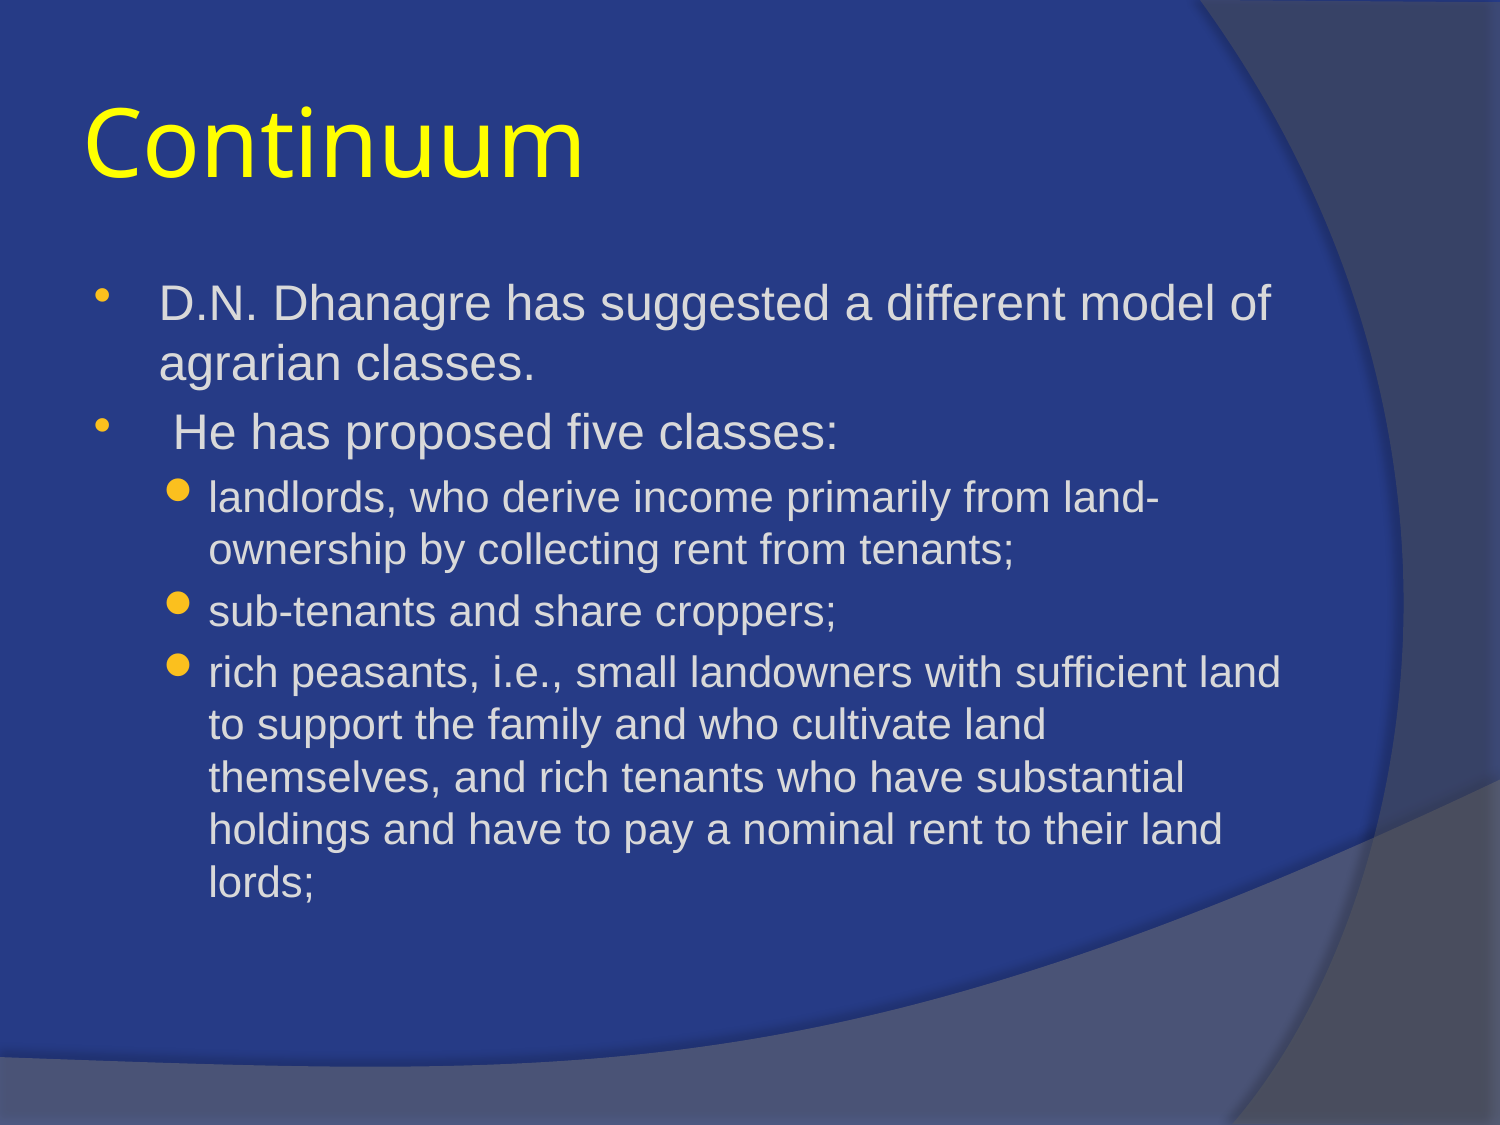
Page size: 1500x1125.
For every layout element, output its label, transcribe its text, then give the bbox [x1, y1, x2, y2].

title Continuum [75, 45, 1300, 233]
list D.N. Dhanagre has suggested a different model of agrarian classes. He has proposed five classes: landlords, who derive income primarily from land- ownership by collecting rent from tenants; sub-tenants and share croppers; rich peasants, i.e., small landowners with sufficient land to support the family and who cultivate land themselves, and rich tenants who have substantial holdings and have to pay a nominal rent to their land­lords; [75, 262, 1300, 1005]
